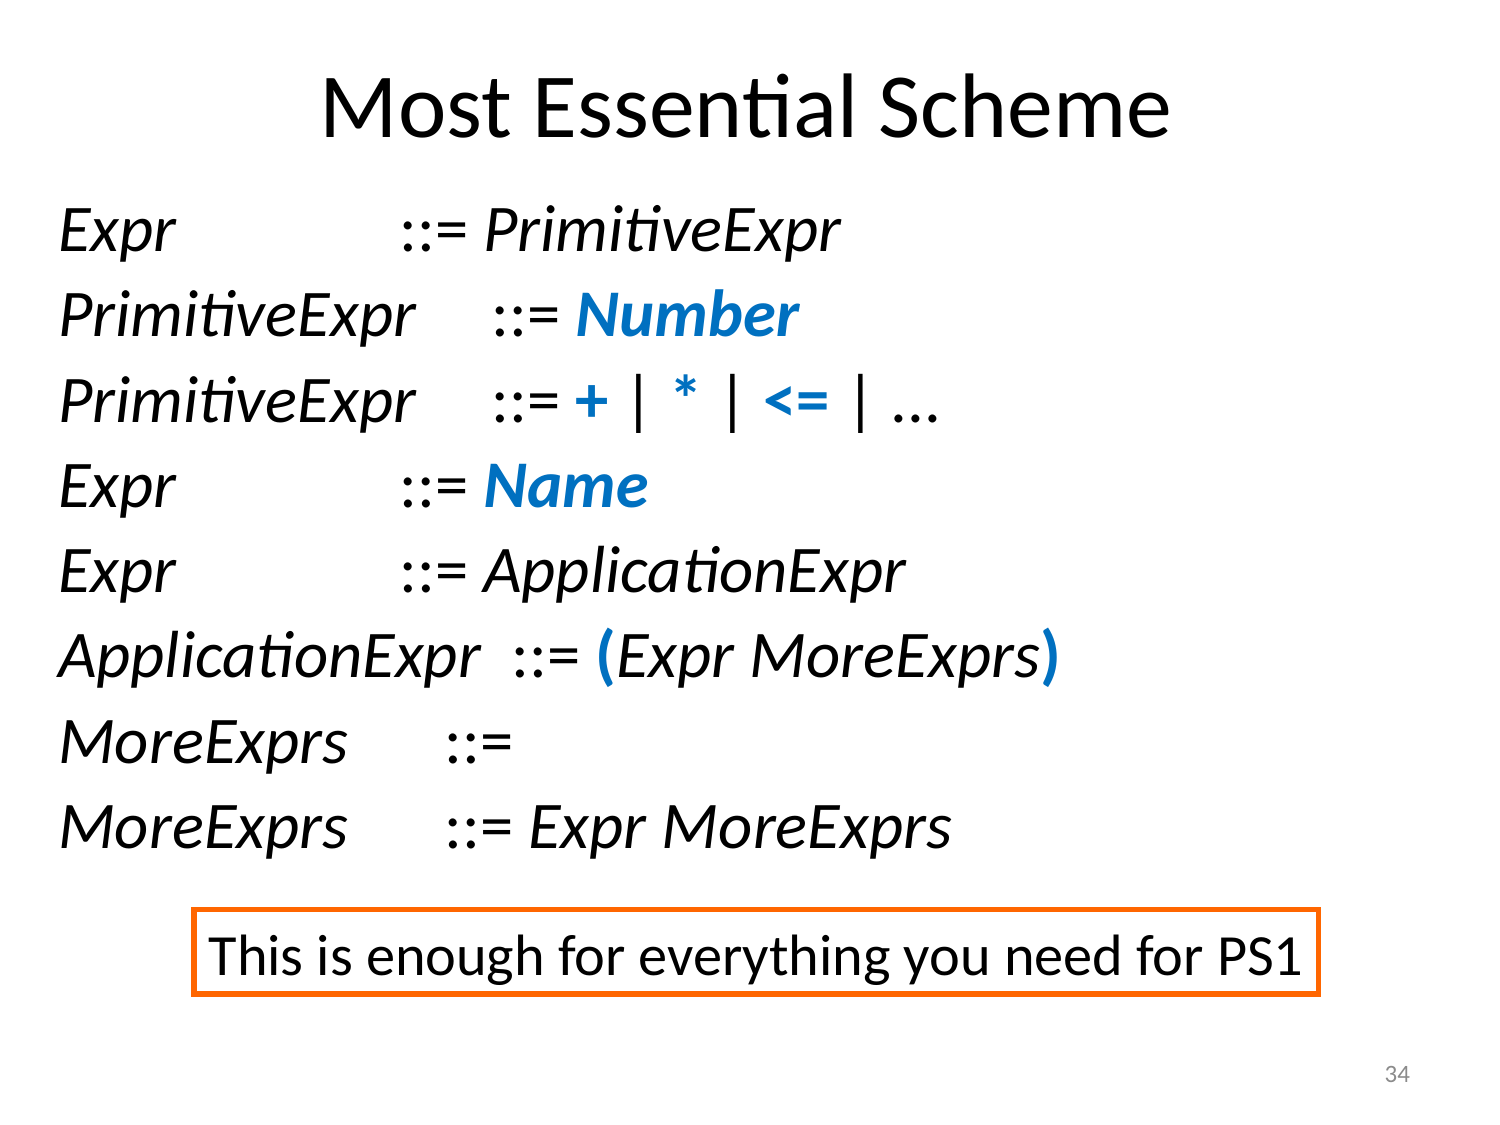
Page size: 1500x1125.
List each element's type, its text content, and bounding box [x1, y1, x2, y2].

title Most Essential Scheme [82, 21, 1432, 179]
slide_number 34 [1074, 1042, 1425, 1103]
list Expr ::= PrimitiveExpr PrimitiveExpr ::= Number PrimitiveExpr ::= + | * | <= | ... Expr ::= Name Expr ::= ApplicationExpr ApplicationExpr ::= (Expr MoreExprs) MoreExprs ::= MoreExprs ::= Expr MoreExprs [43, 186, 1478, 898]
text_box This is enough for everything you need for PS1 [194, 909, 1319, 995]
